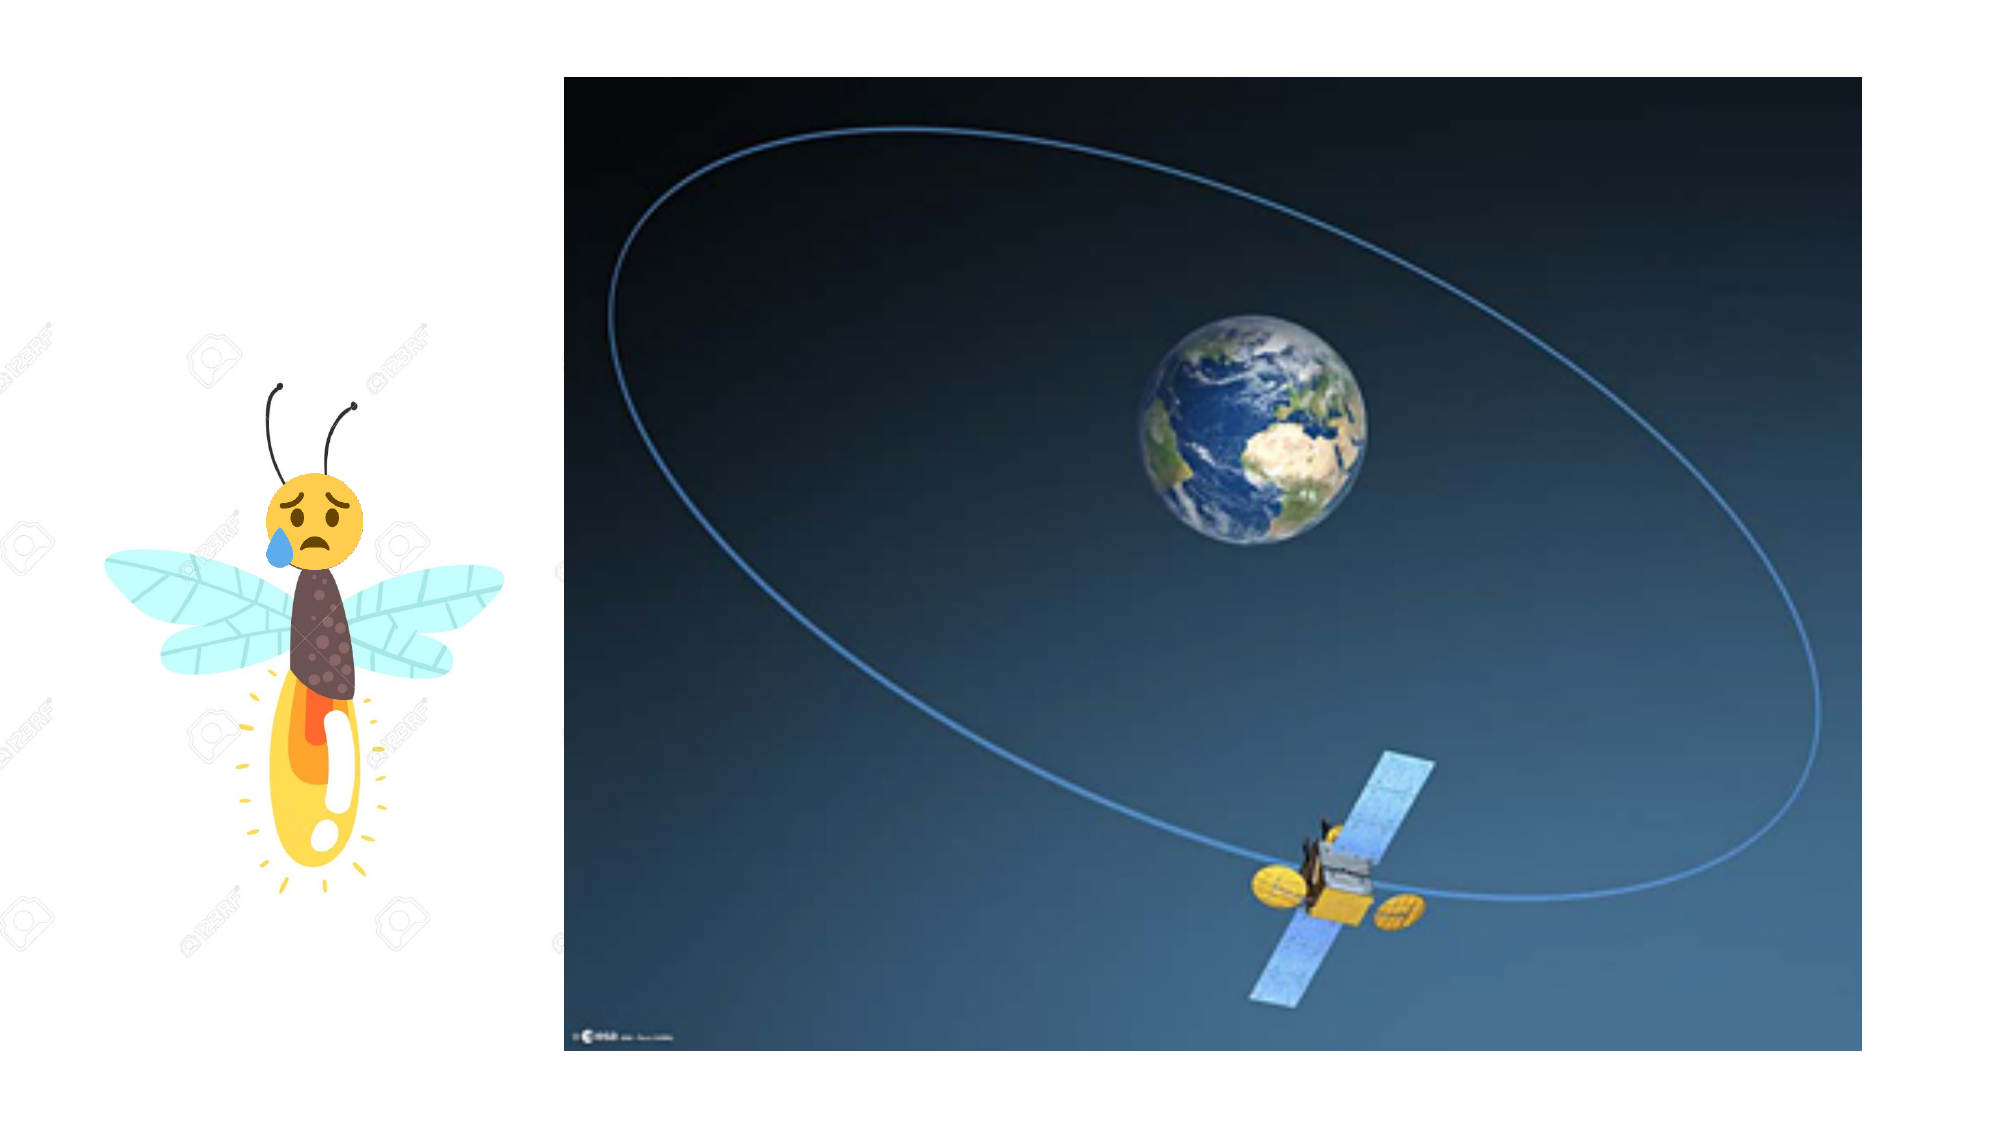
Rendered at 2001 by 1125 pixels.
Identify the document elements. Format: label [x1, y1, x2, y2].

picture [0, 77, 1862, 1051]
